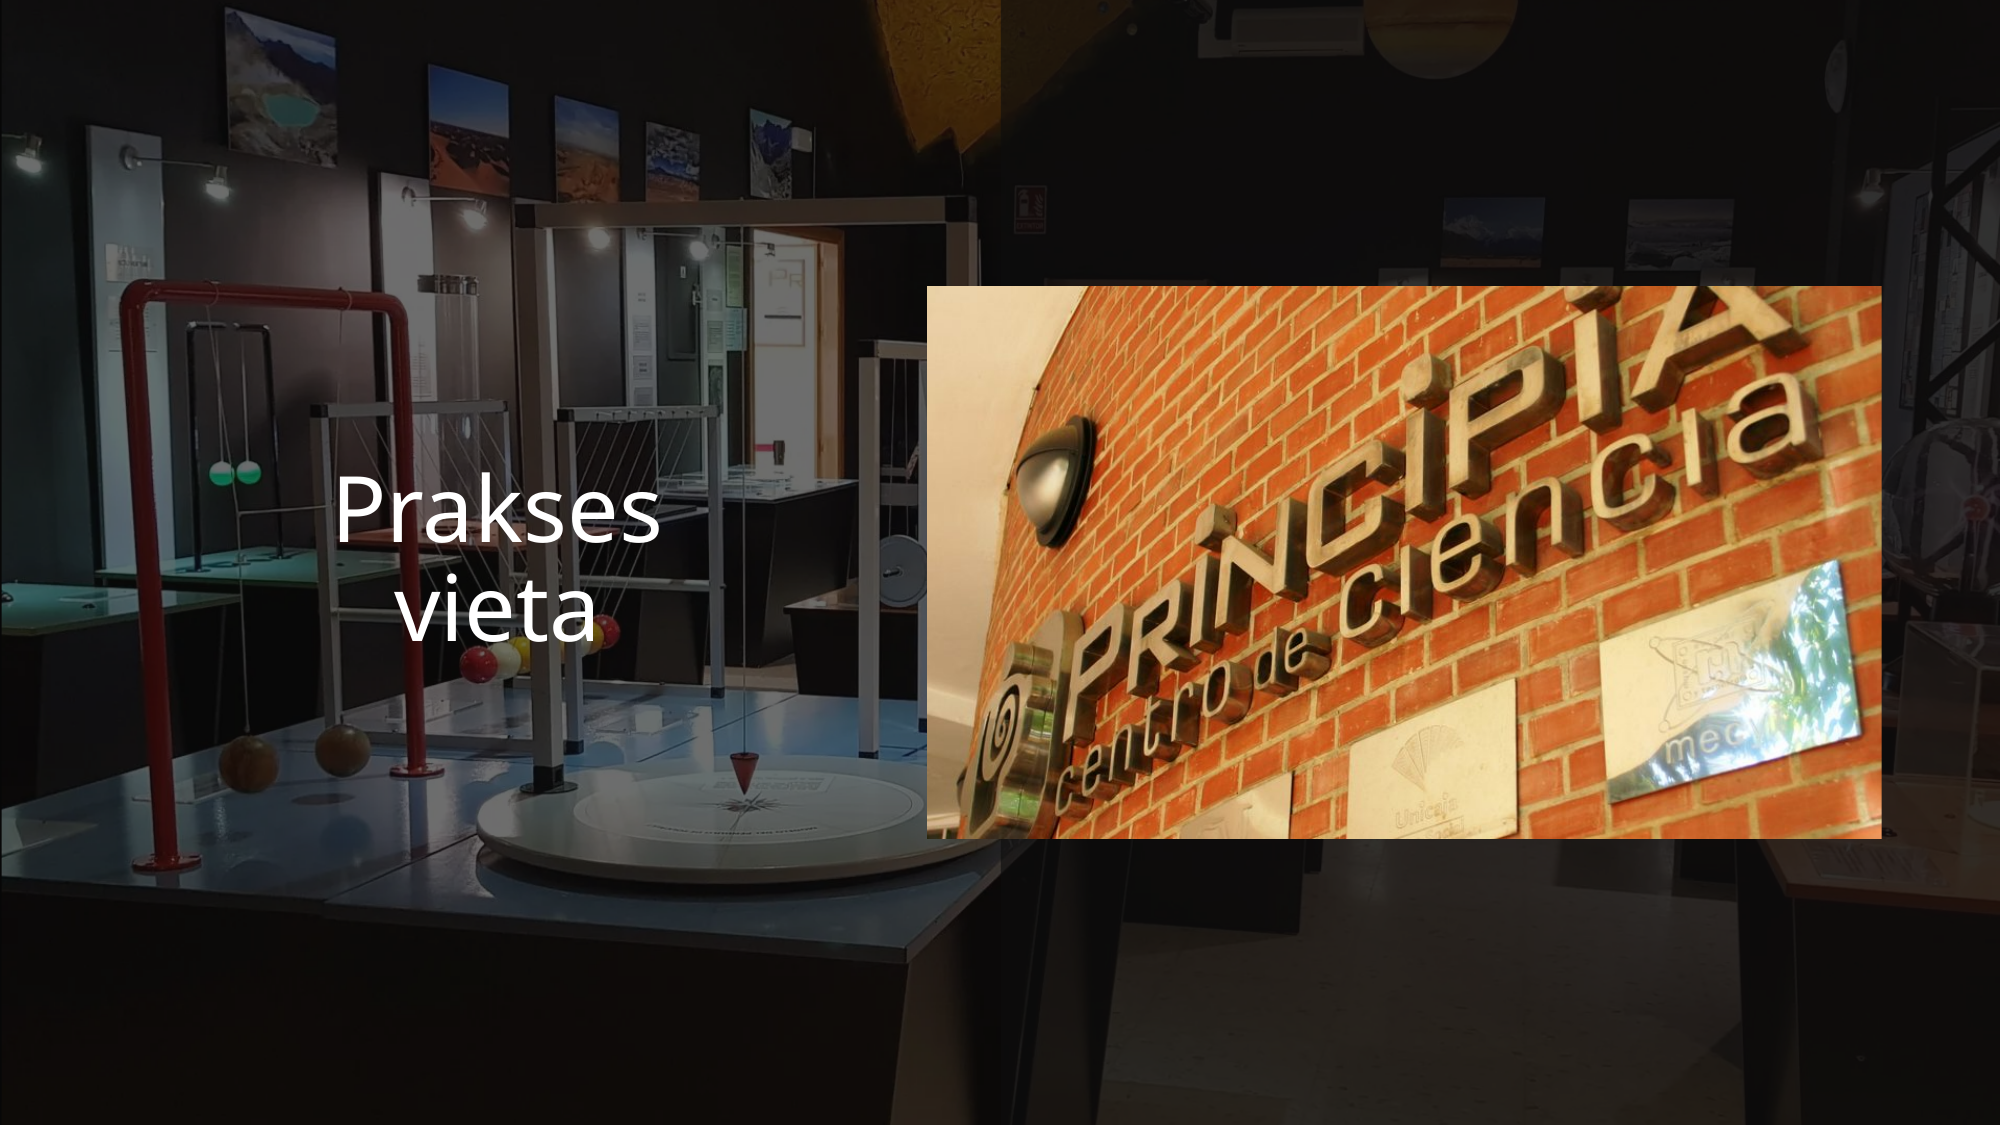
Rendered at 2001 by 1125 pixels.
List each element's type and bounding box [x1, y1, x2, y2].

picture [1, 0, 2000, 1125]
list [925, 286, 1882, 839]
